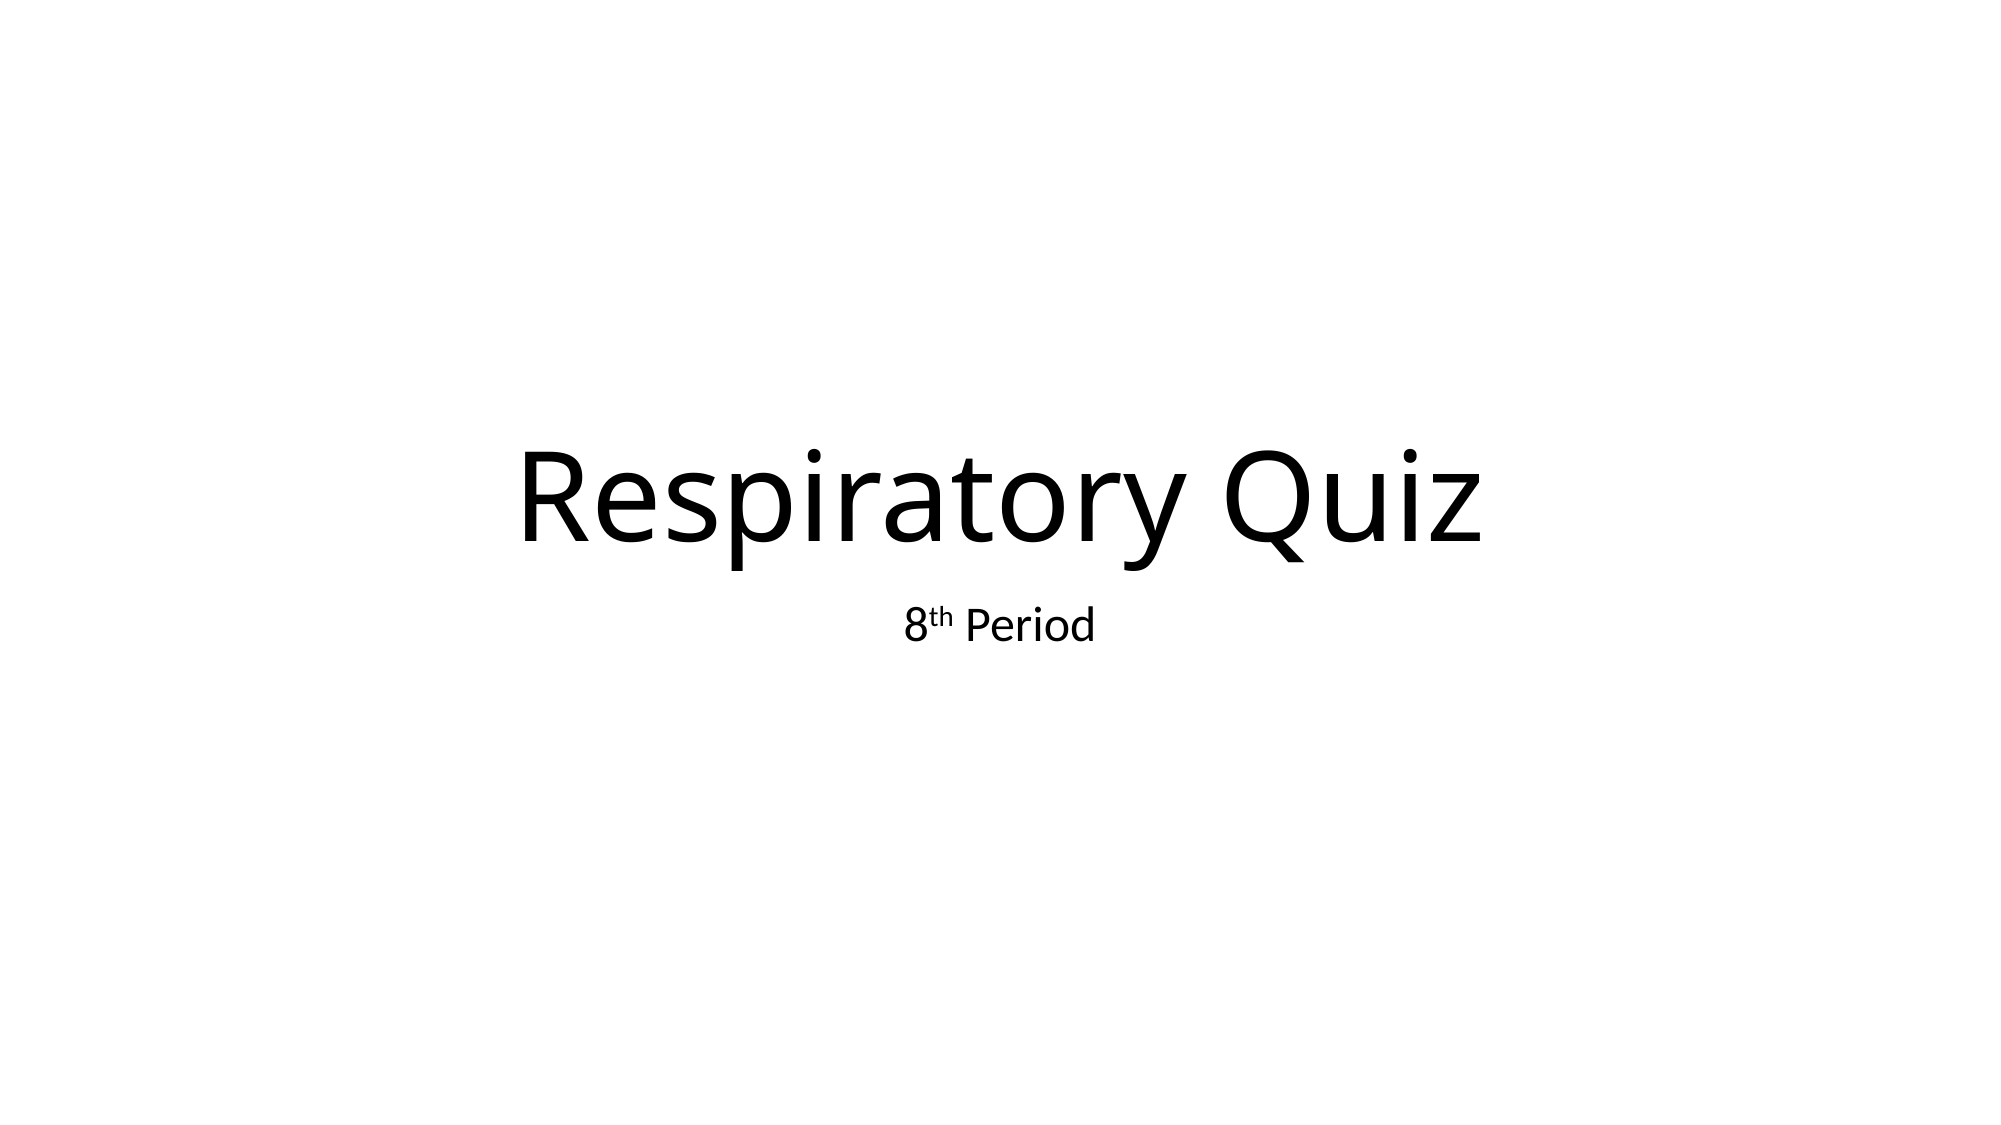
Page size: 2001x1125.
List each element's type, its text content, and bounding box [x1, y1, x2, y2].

subtitle 8th Period [249, 590, 1750, 863]
title Respiratory Quiz [249, 184, 1750, 576]
